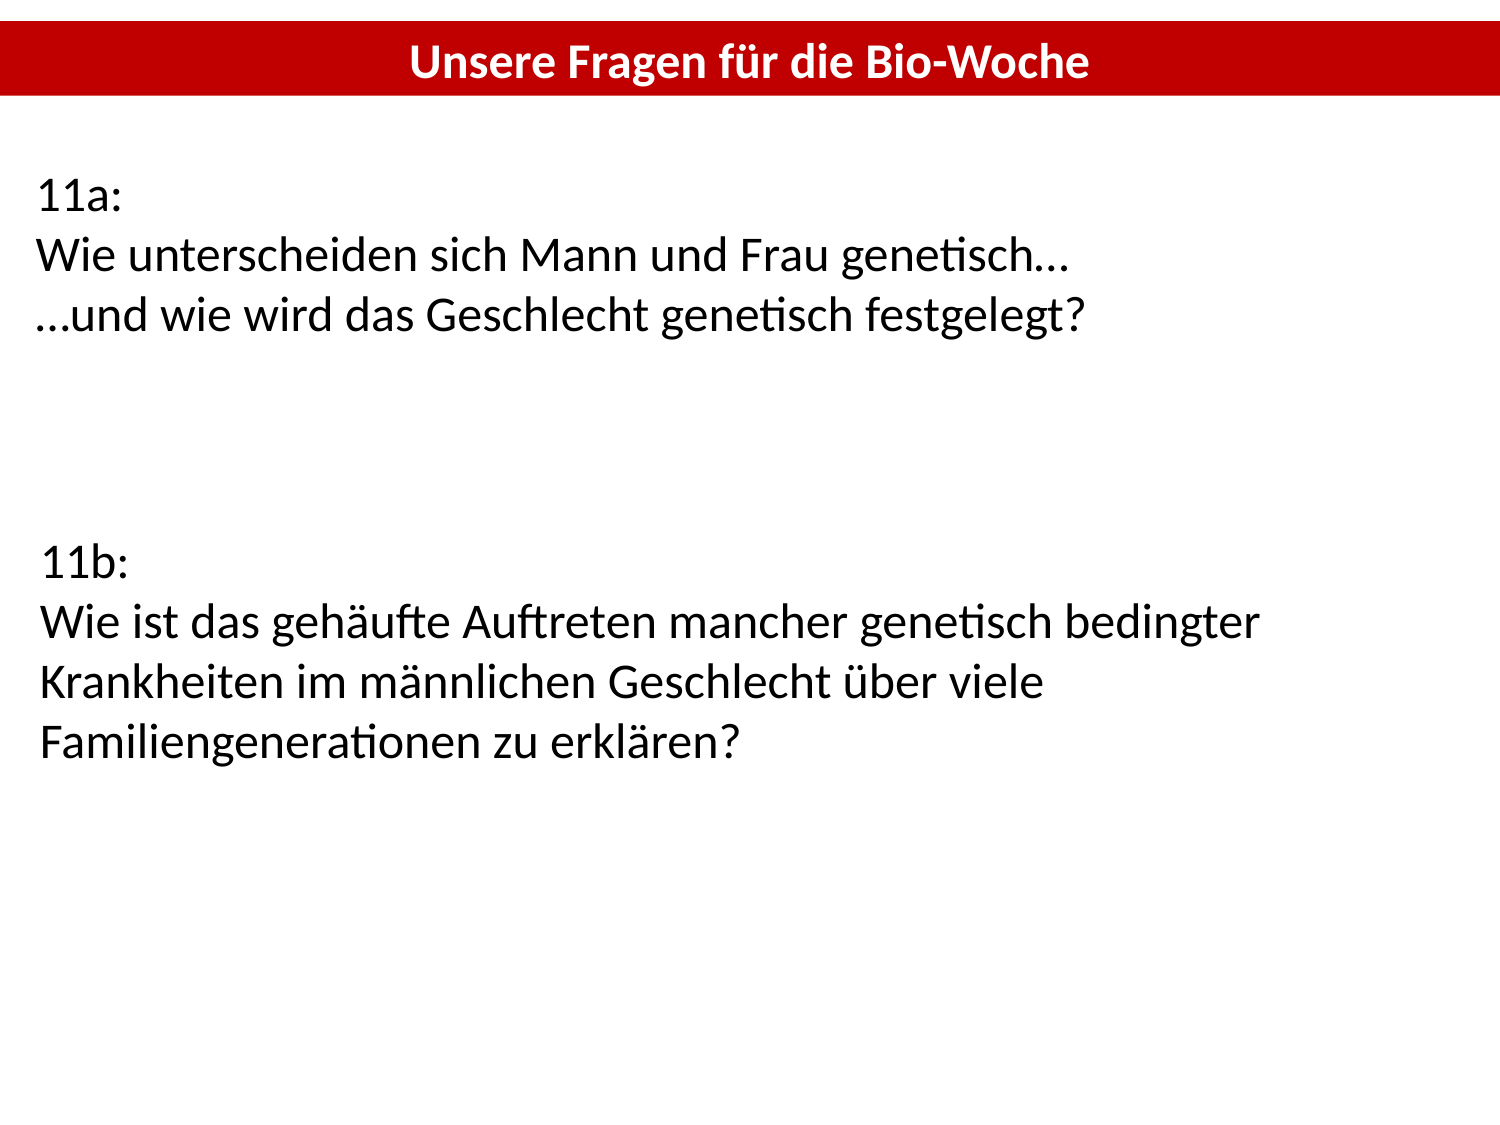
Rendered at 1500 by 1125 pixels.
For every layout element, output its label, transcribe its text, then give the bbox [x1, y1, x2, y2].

text_box Unsere Fragen für die Bio-Woche [0, 21, 1500, 96]
text_box 11b: Wie ist das gehäufte Auftreten mancher genetisch bedingter Krankheiten im männlichen Geschlecht über viele Familiengenerationen zu erklären? [24, 520, 1475, 776]
text_box 11a: Wie unterscheiden sich Mann und Frau genetisch… …und wie wird das Geschlecht genetisch festgelegt? [20, 154, 1471, 349]
